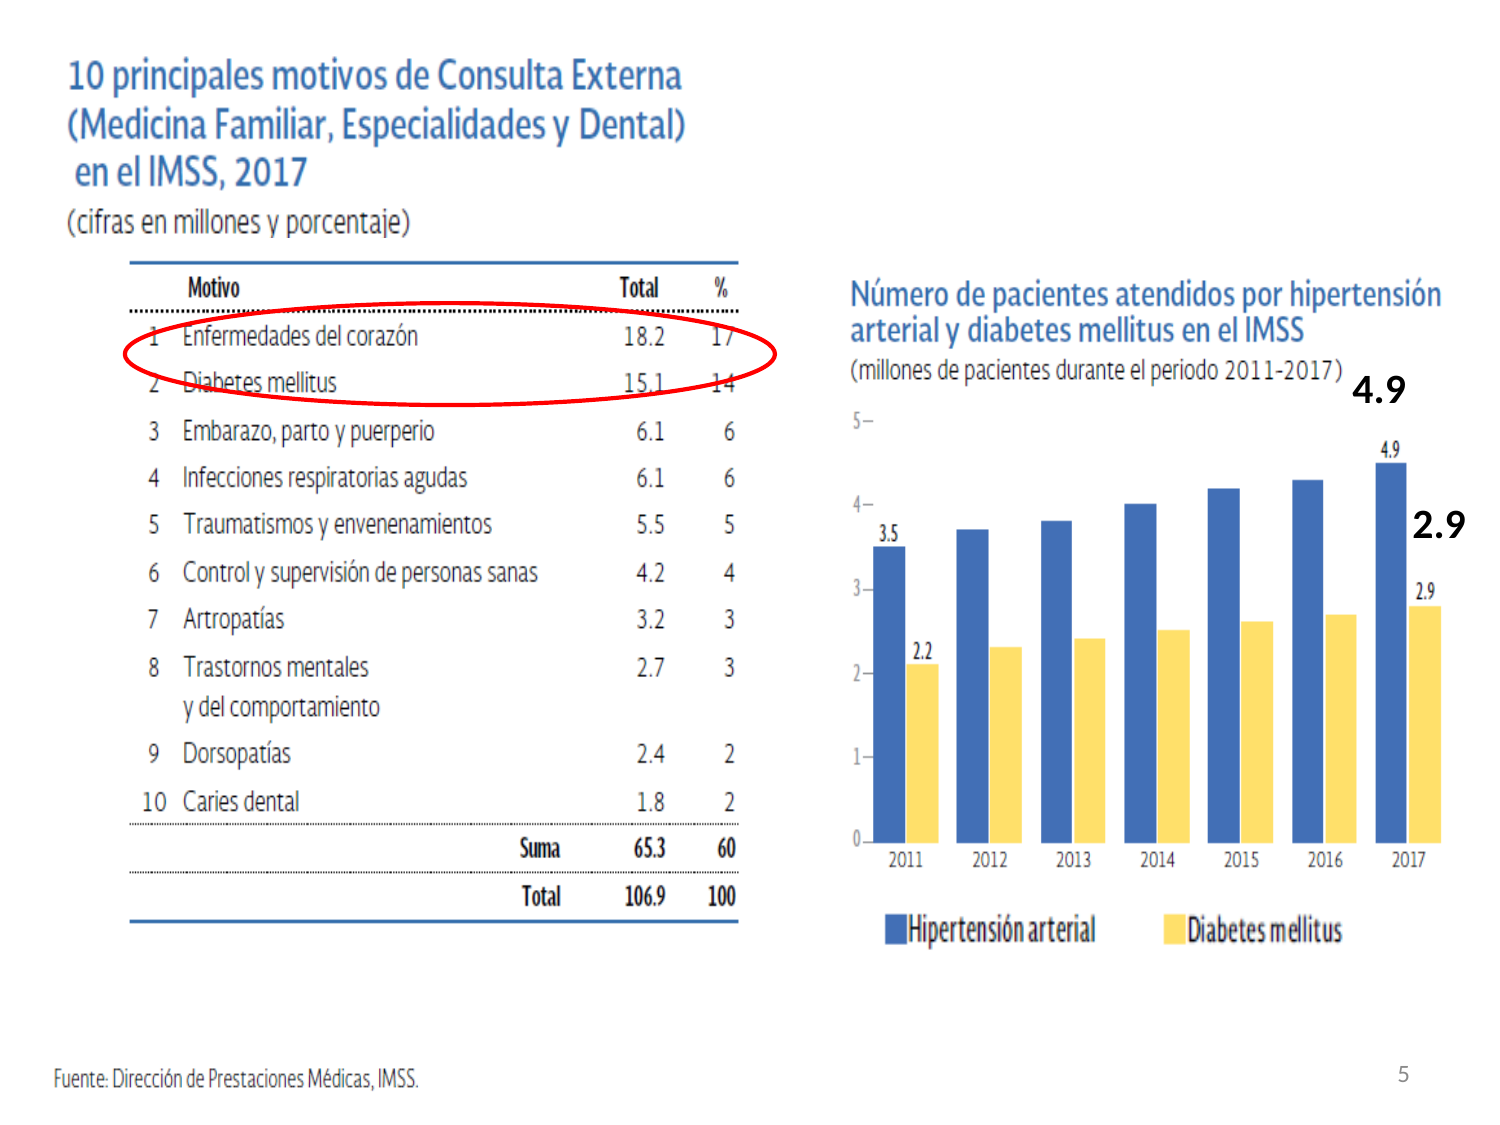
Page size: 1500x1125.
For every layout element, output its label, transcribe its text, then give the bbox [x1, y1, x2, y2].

picture [122, 258, 748, 926]
slide_number 5 [1074, 1042, 1425, 1103]
text_box [753, 333, 778, 375]
picture [49, 1062, 423, 1096]
picture [49, 53, 701, 238]
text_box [839, 274, 1482, 963]
